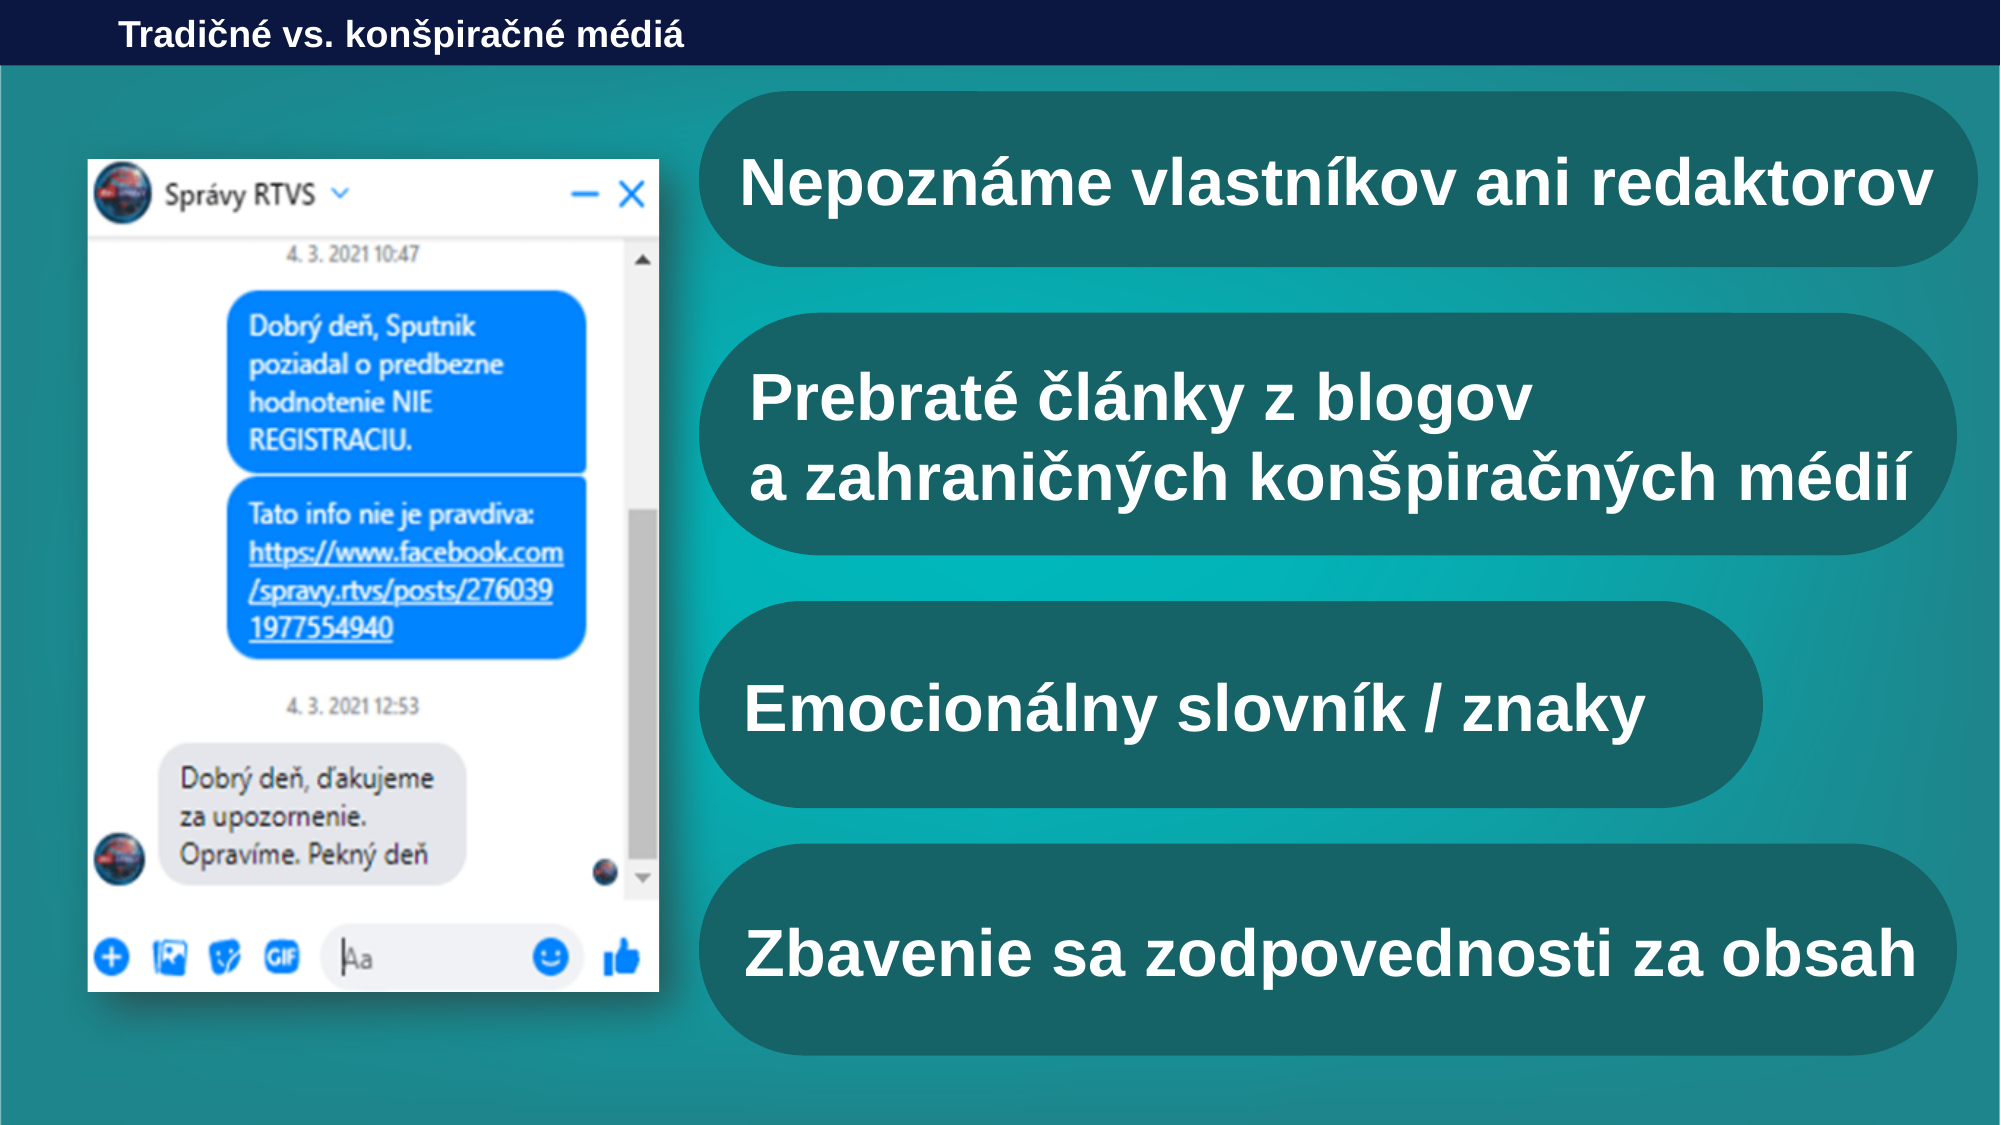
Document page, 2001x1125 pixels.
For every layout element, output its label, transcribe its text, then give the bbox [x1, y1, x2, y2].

text_box Tradičné vs. konšpiračné médiá [0, 0, 2000, 66]
text_box Emocionálny slovník / znaky [696, 598, 1766, 811]
picture [0, 0, 2001, 1125]
text_box Prebraté články z blogov a zahraničných konšpiračných médií [696, 310, 1960, 558]
text_box Nepoznáme vlastníkov ani redaktorov [696, 89, 1981, 270]
text_box Zbavenie sa zodpovednosti za obsah [696, 841, 1960, 1058]
